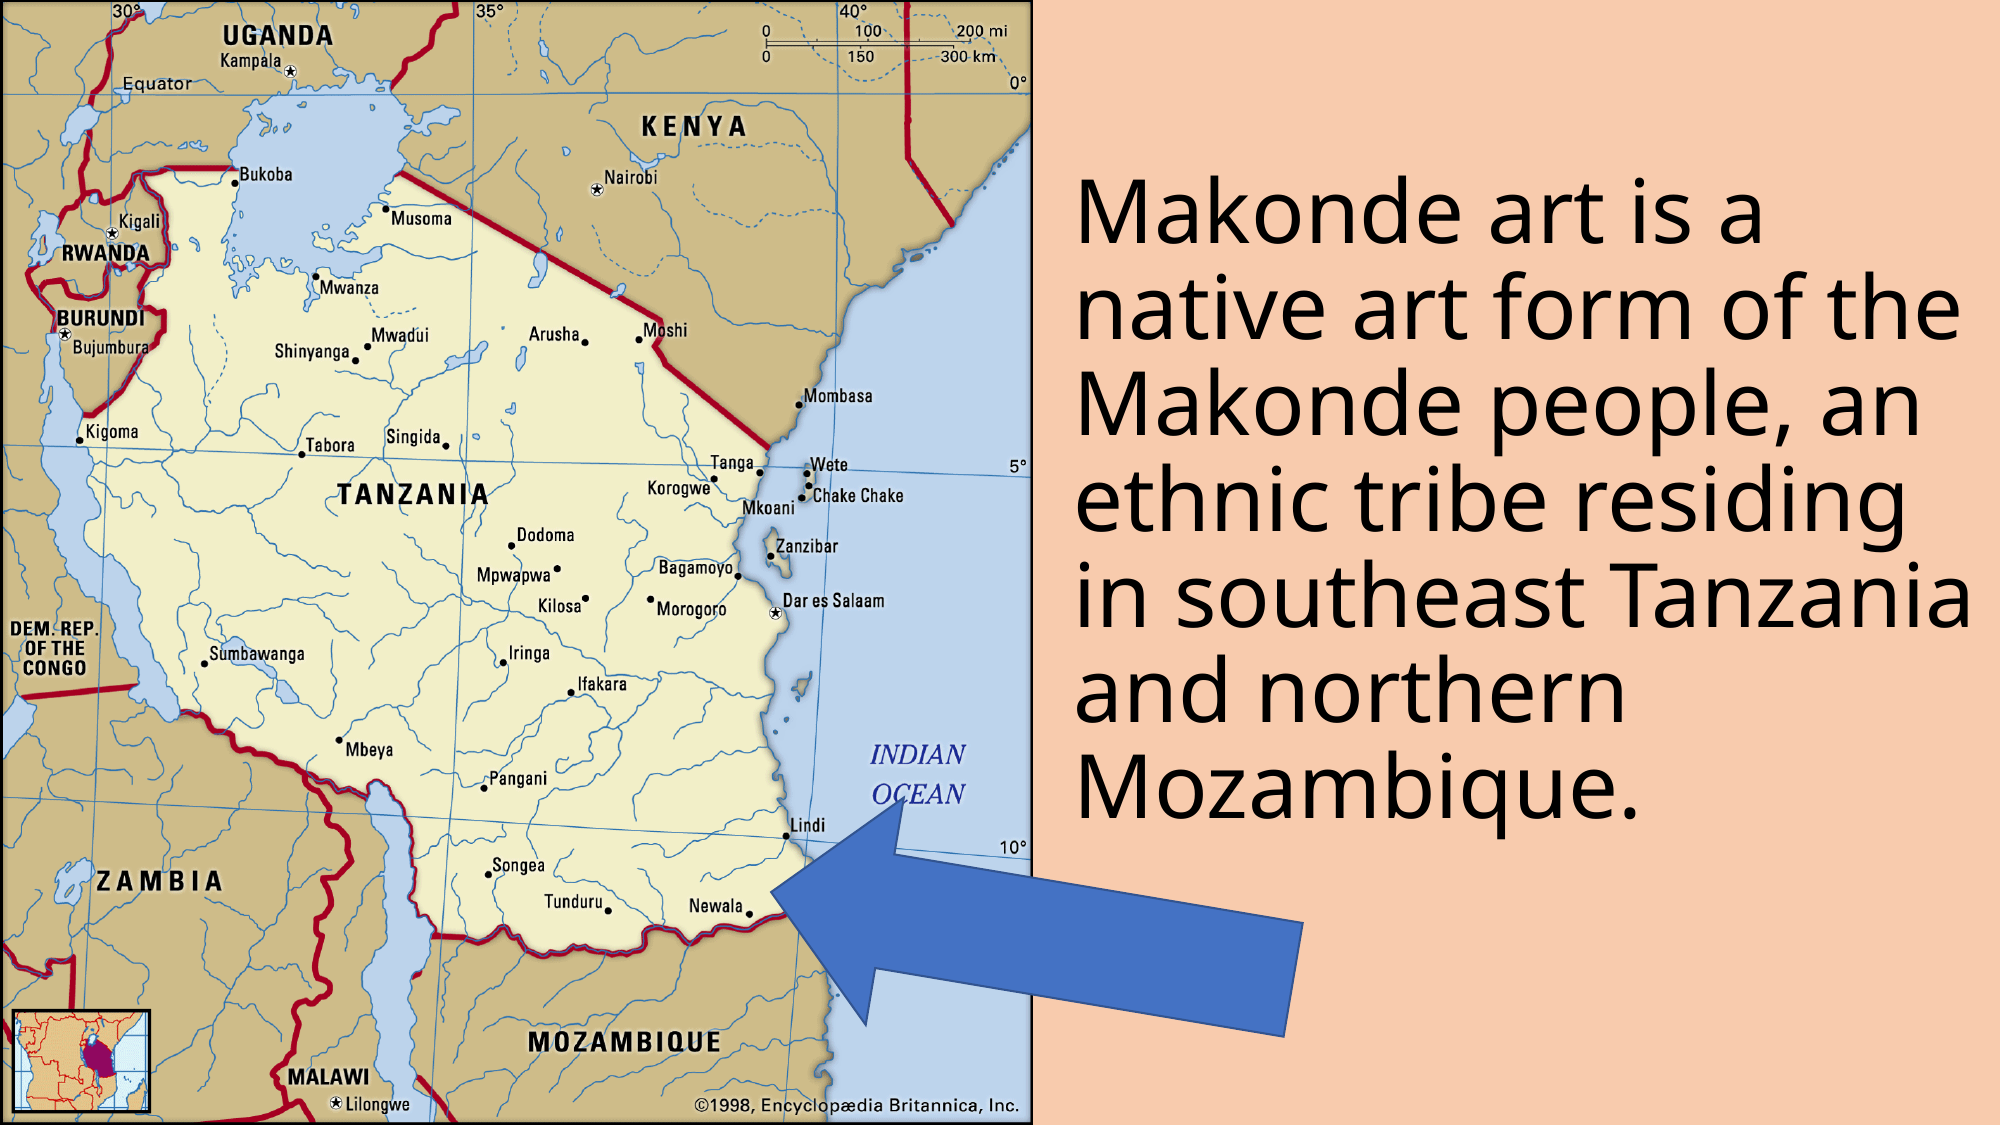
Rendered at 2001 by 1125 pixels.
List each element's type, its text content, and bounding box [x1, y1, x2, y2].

list Makonde art is a native art form of the Makonde people, an ethnic tribe residing in southeast Tanzania and northern Mozambique. [1058, 159, 2000, 874]
picture [0, 0, 1033, 1125]
text_box [1033, 876, 1304, 1038]
